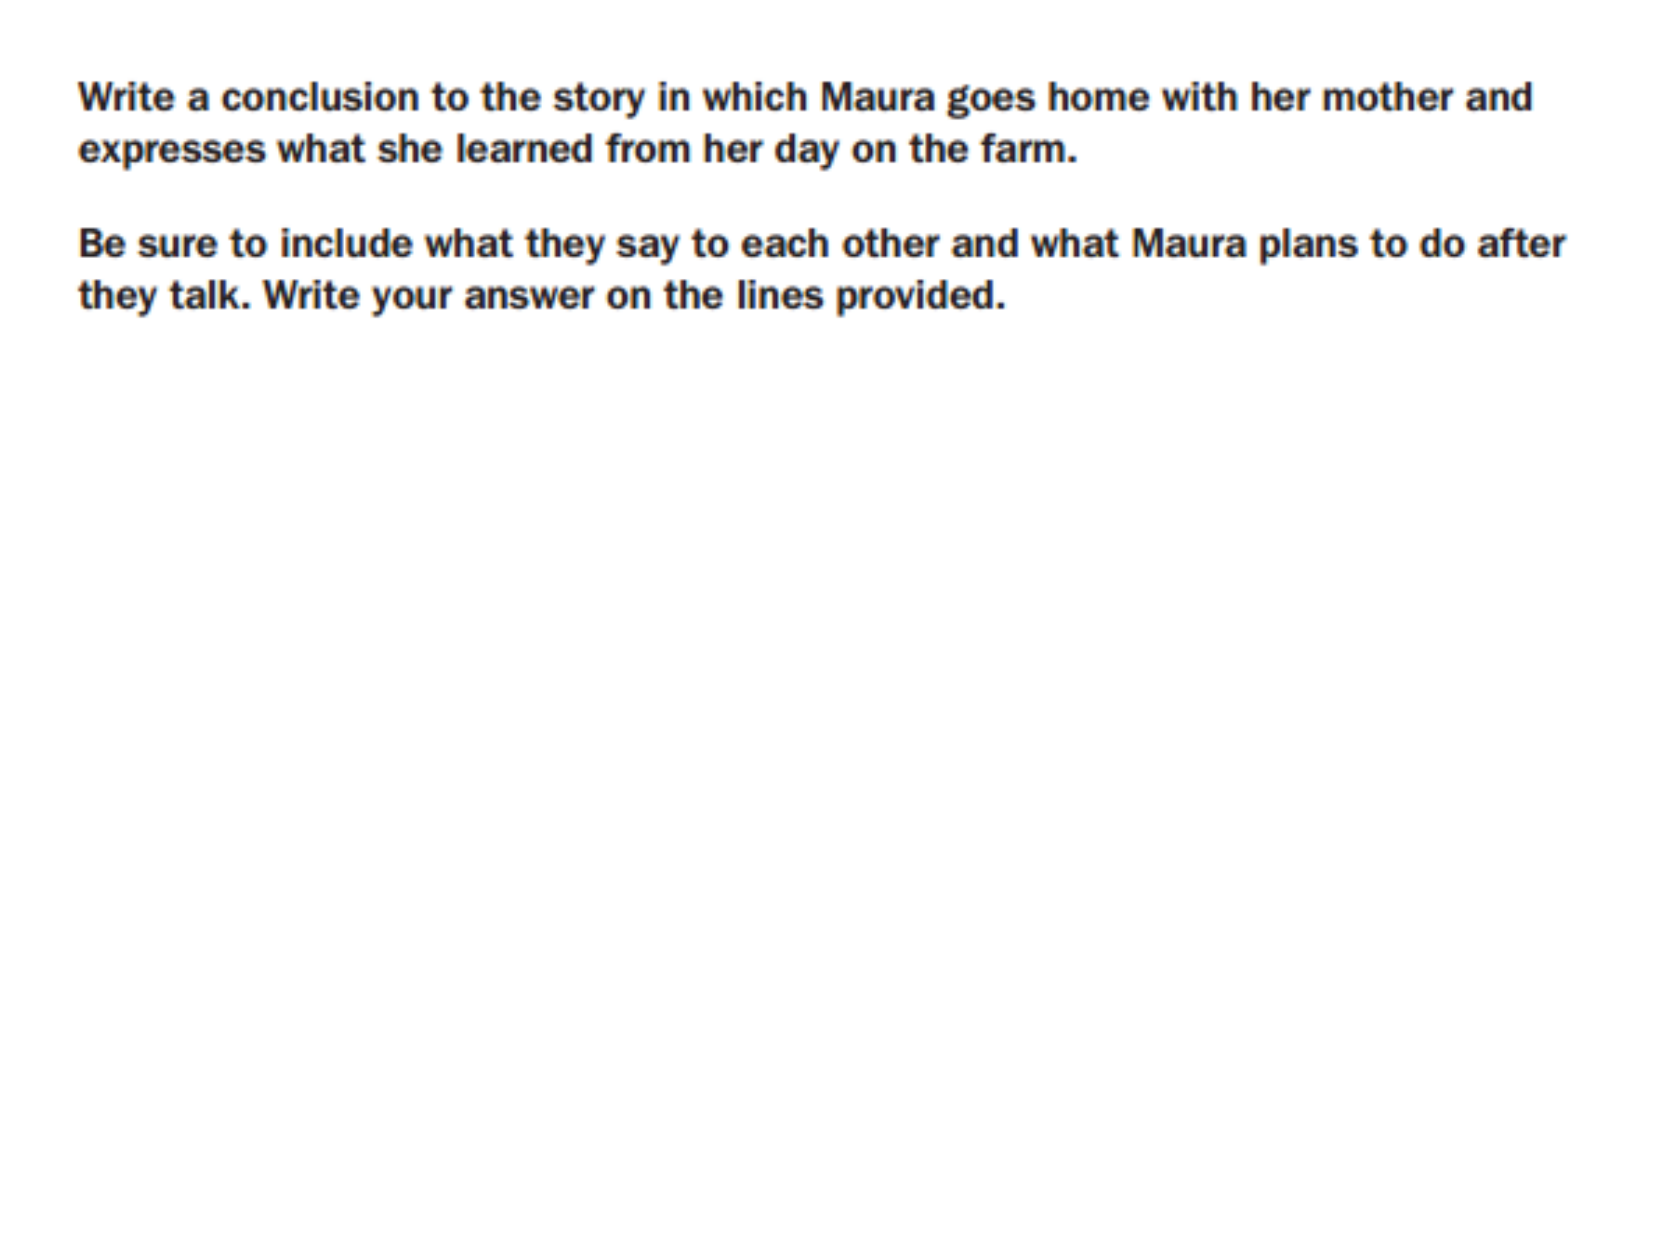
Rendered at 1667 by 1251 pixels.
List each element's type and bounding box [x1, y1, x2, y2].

picture [54, 54, 1596, 344]
